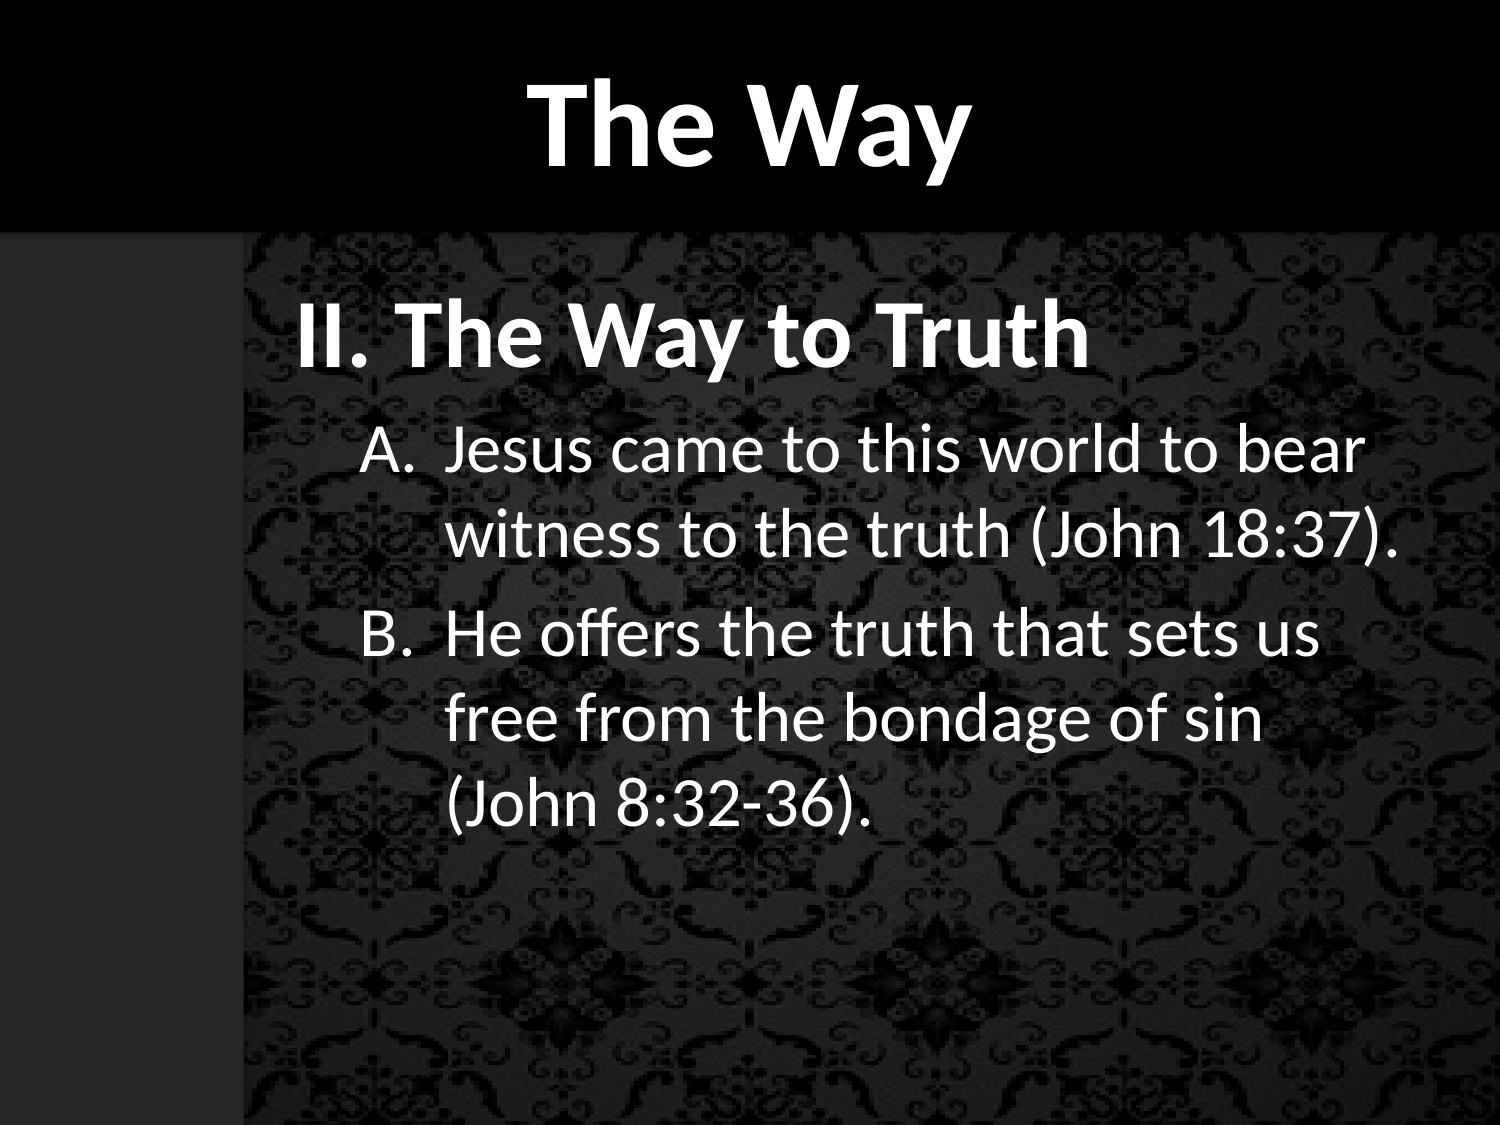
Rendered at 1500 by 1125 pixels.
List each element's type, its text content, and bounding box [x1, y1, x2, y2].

list II. The Way to Truth Jesus came to this world to bear witness to the truth (John 18:37). He offers the truth that sets us free from the bondage of sin (John 8:32-36). [279, 262, 1425, 1063]
title The Way [0, 0, 1500, 233]
picture [244, 233, 1500, 1125]
